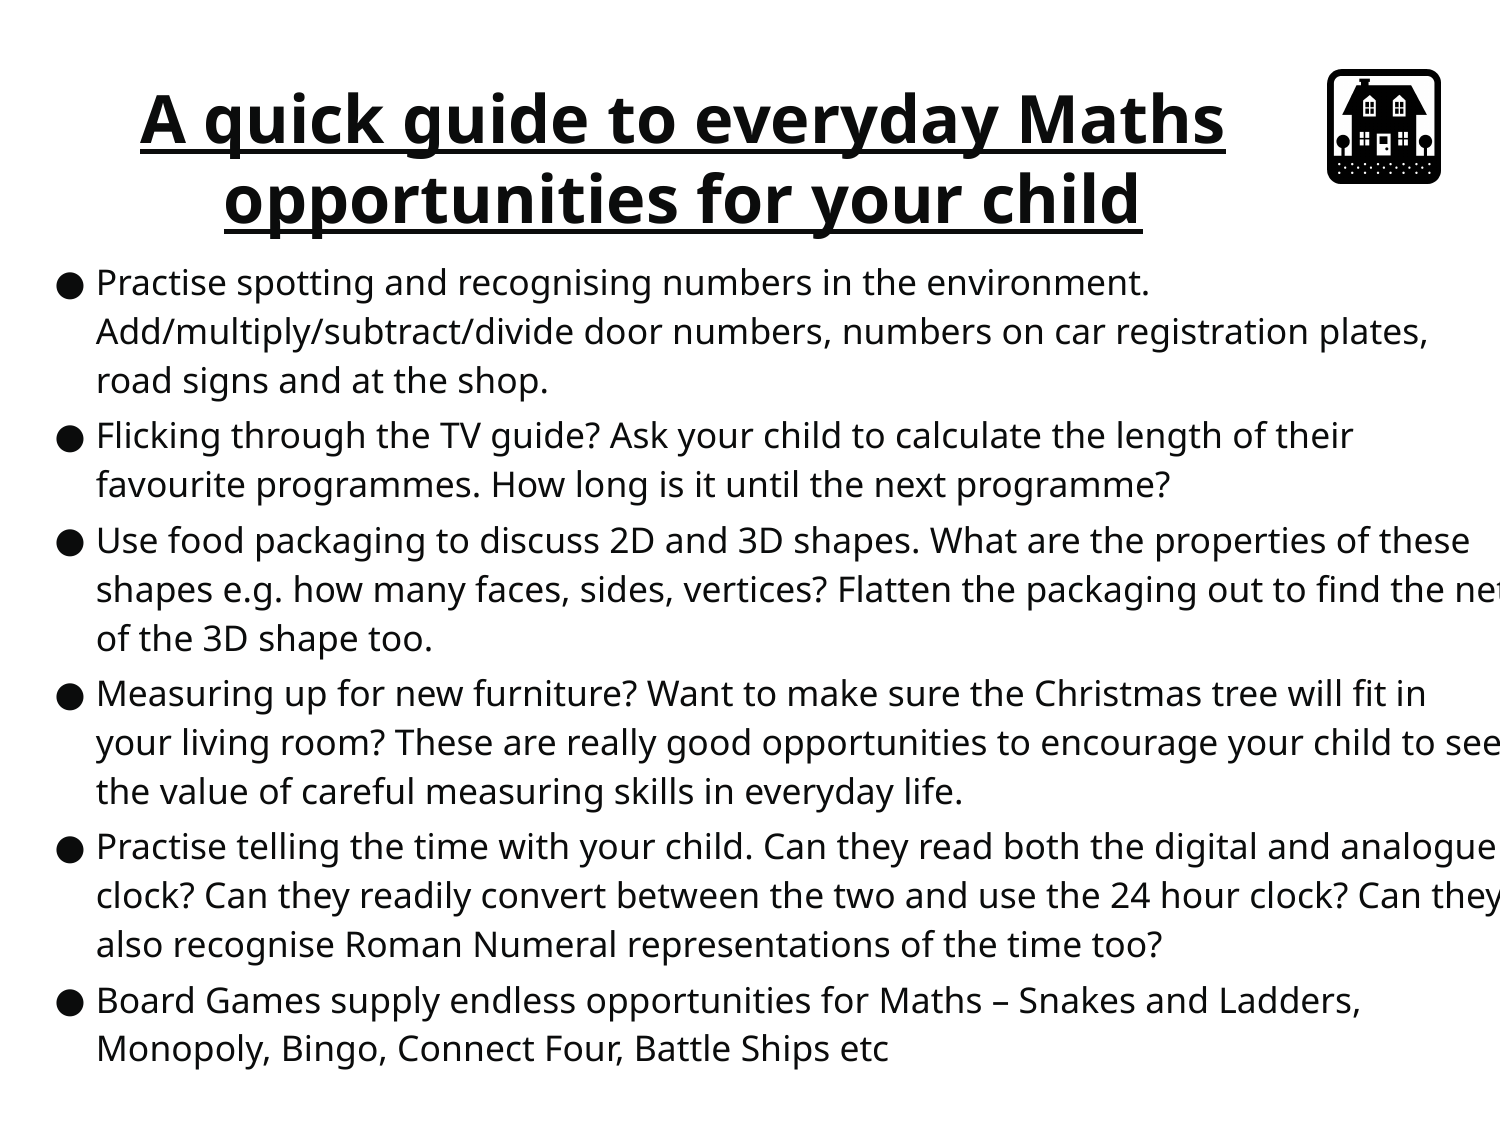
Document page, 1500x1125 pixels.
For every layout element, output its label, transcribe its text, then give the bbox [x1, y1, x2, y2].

text_box A quick guide to everyday Maths opportunities for your child [39, 69, 1327, 246]
list Practise spotting and recognising numbers in the environment. Add/multiply/subtract/divide door numbers, numbers on car registration plates, road signs and at the shop. Flicking through the TV guide? Ask your child to calculate the length of their favourite programmes. How long is it until the next programme? Use food packaging to discuss 2D and 3D shapes. What are the properties of these shapes e.g. how many faces, sides, vertices? Flatten the packaging out to find the net of the 3D shape too. Measuring up for new furniture? Want to make sure the Christmas tree will fit in your living room? These are really good opportunities to encourage your child to see the value of careful measuring skills in everyday life. Practise telling the time with your child. Can they read both the digital and analogue clock? Can they readily convert between the two and use the 24 hour clock? Can they also recognise Roman Numeral representations of the time too? Board Games supply endless opportunities for Maths – Snakes and Ladders, Monopoly, Bingo, Connect Four, Battle Ships etc [39, 246, 1500, 1078]
picture [1326, 69, 1441, 184]
